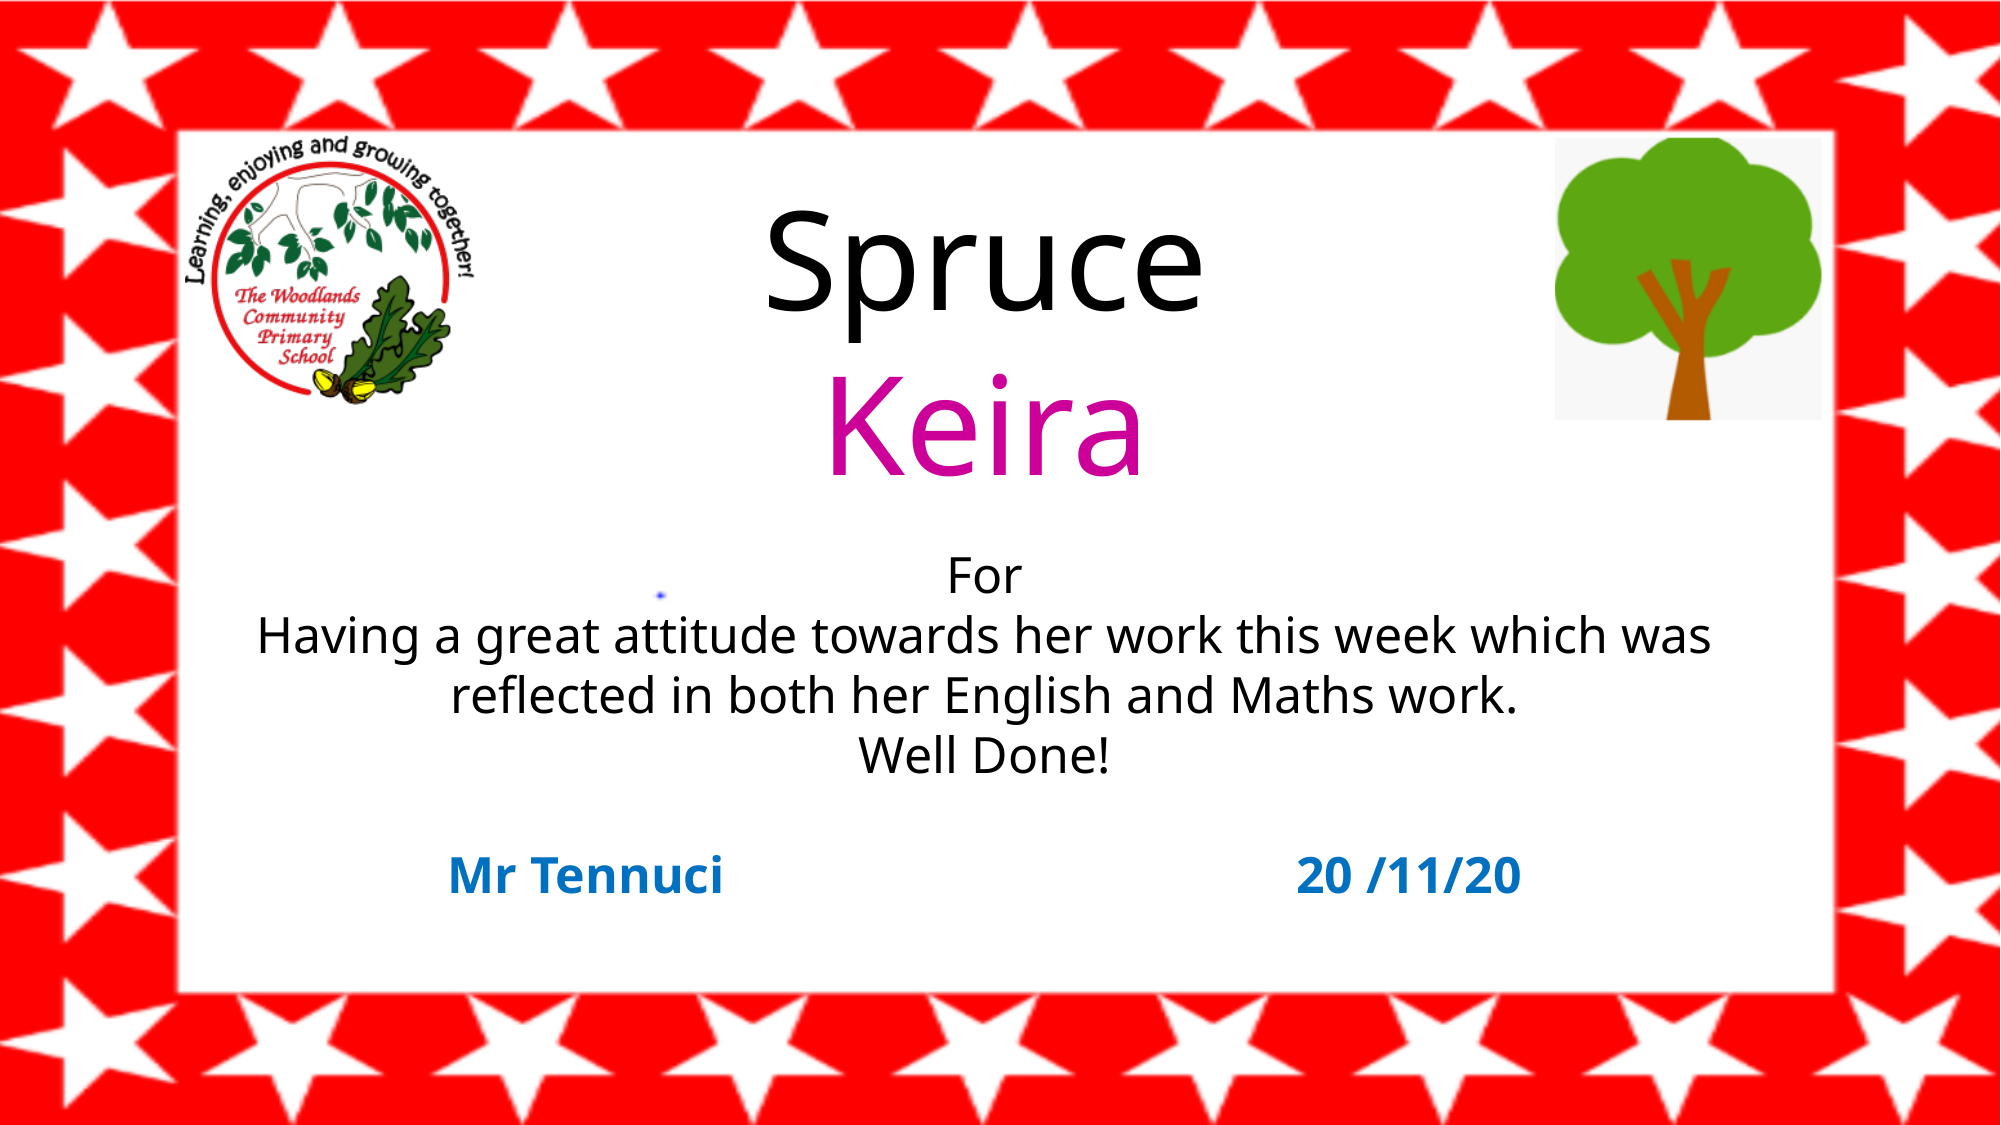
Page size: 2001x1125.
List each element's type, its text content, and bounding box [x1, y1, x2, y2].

picture [0, 0, 2000, 1125]
text_box Spruce Keira For Having a great attitude towards her work this week which was reflected in both her English and Maths work. Well Done! Mr Tennuci 20 /11/20 [185, 405, 437, 971]
text_box Spruce Keira For Having a great attitude towards her work this week which was reflected in both her English and Maths work. Well Done! Mr Tennuci 20 /11/20 [1563, 422, 1785, 971]
